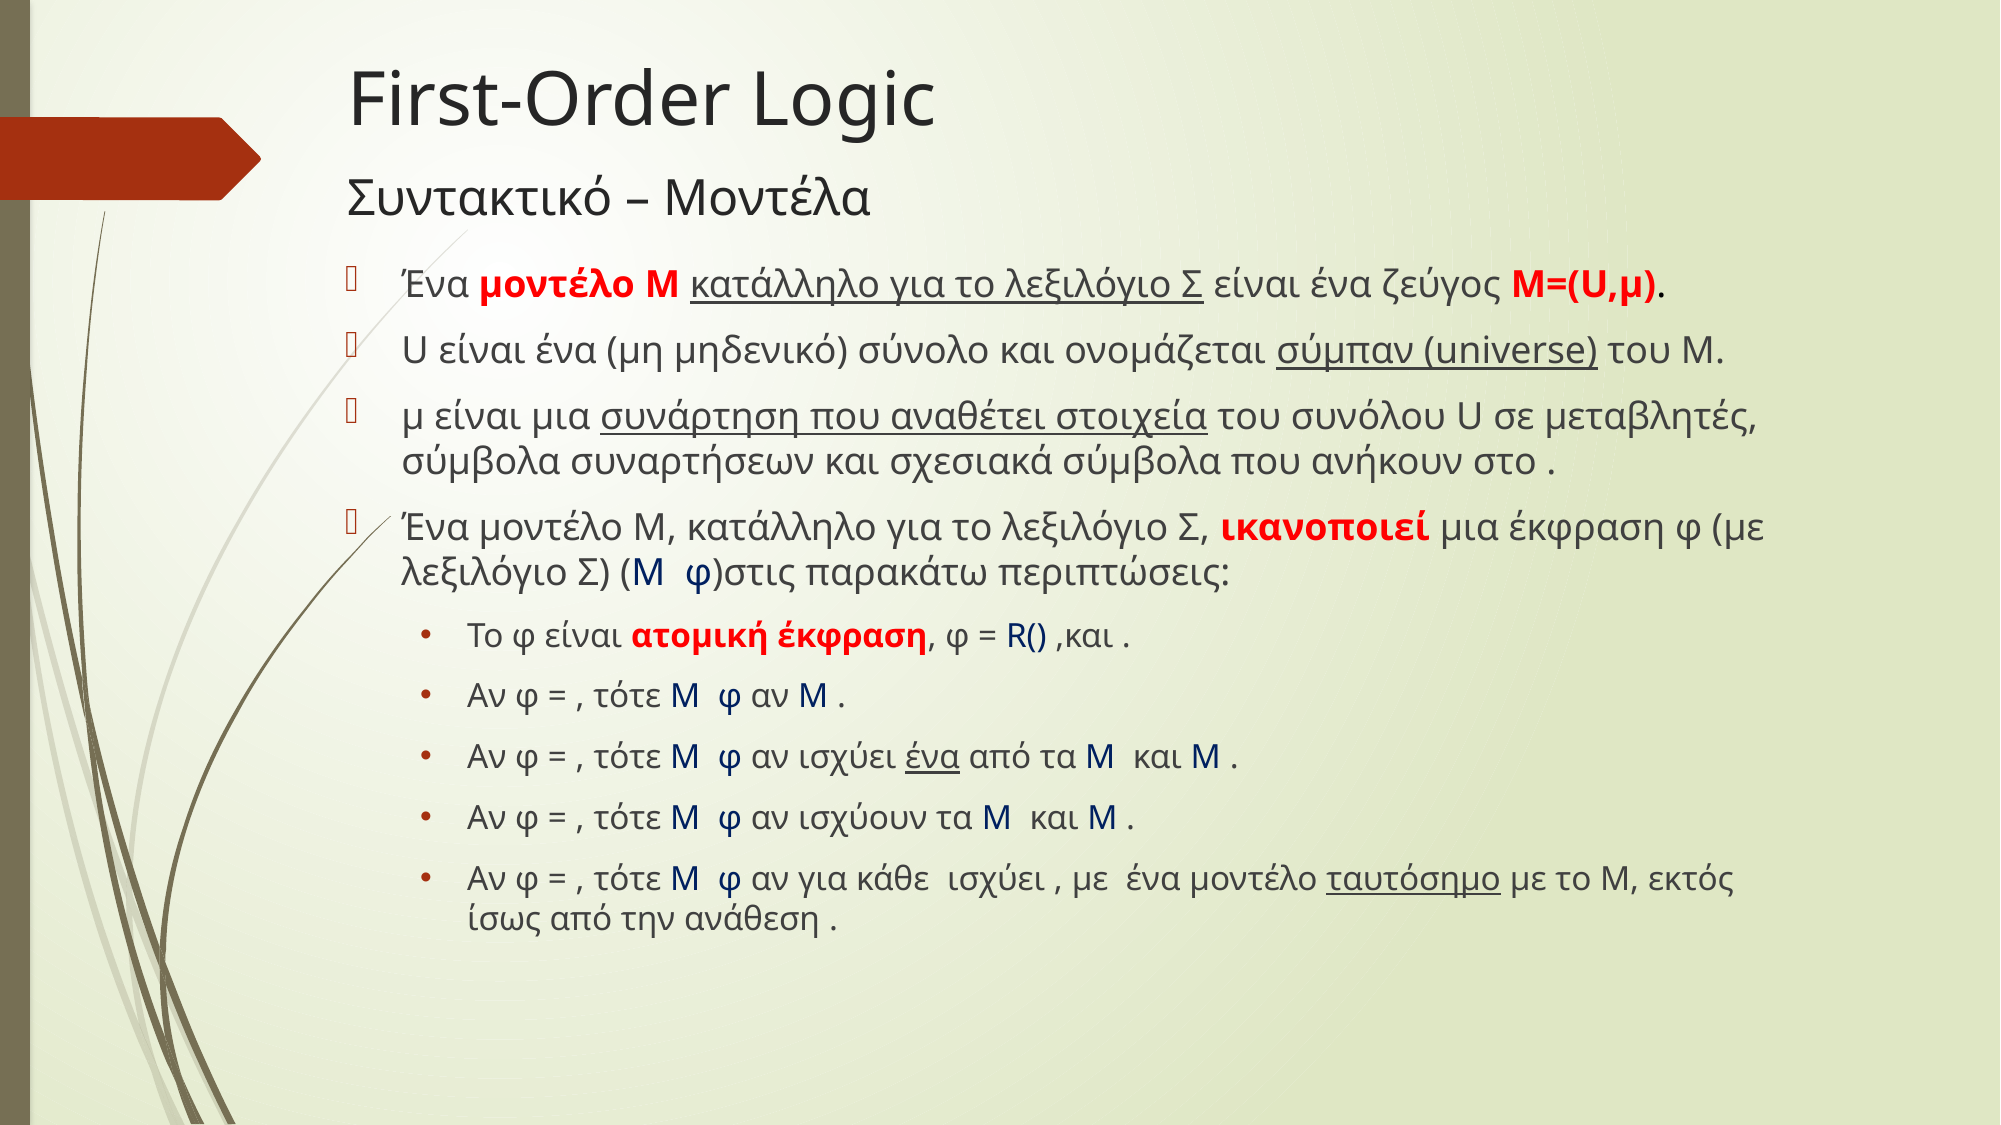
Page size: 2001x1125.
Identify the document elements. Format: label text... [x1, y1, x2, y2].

title First-Order Logic Συντακτικό – Μοντέλα [332, 42, 1795, 253]
